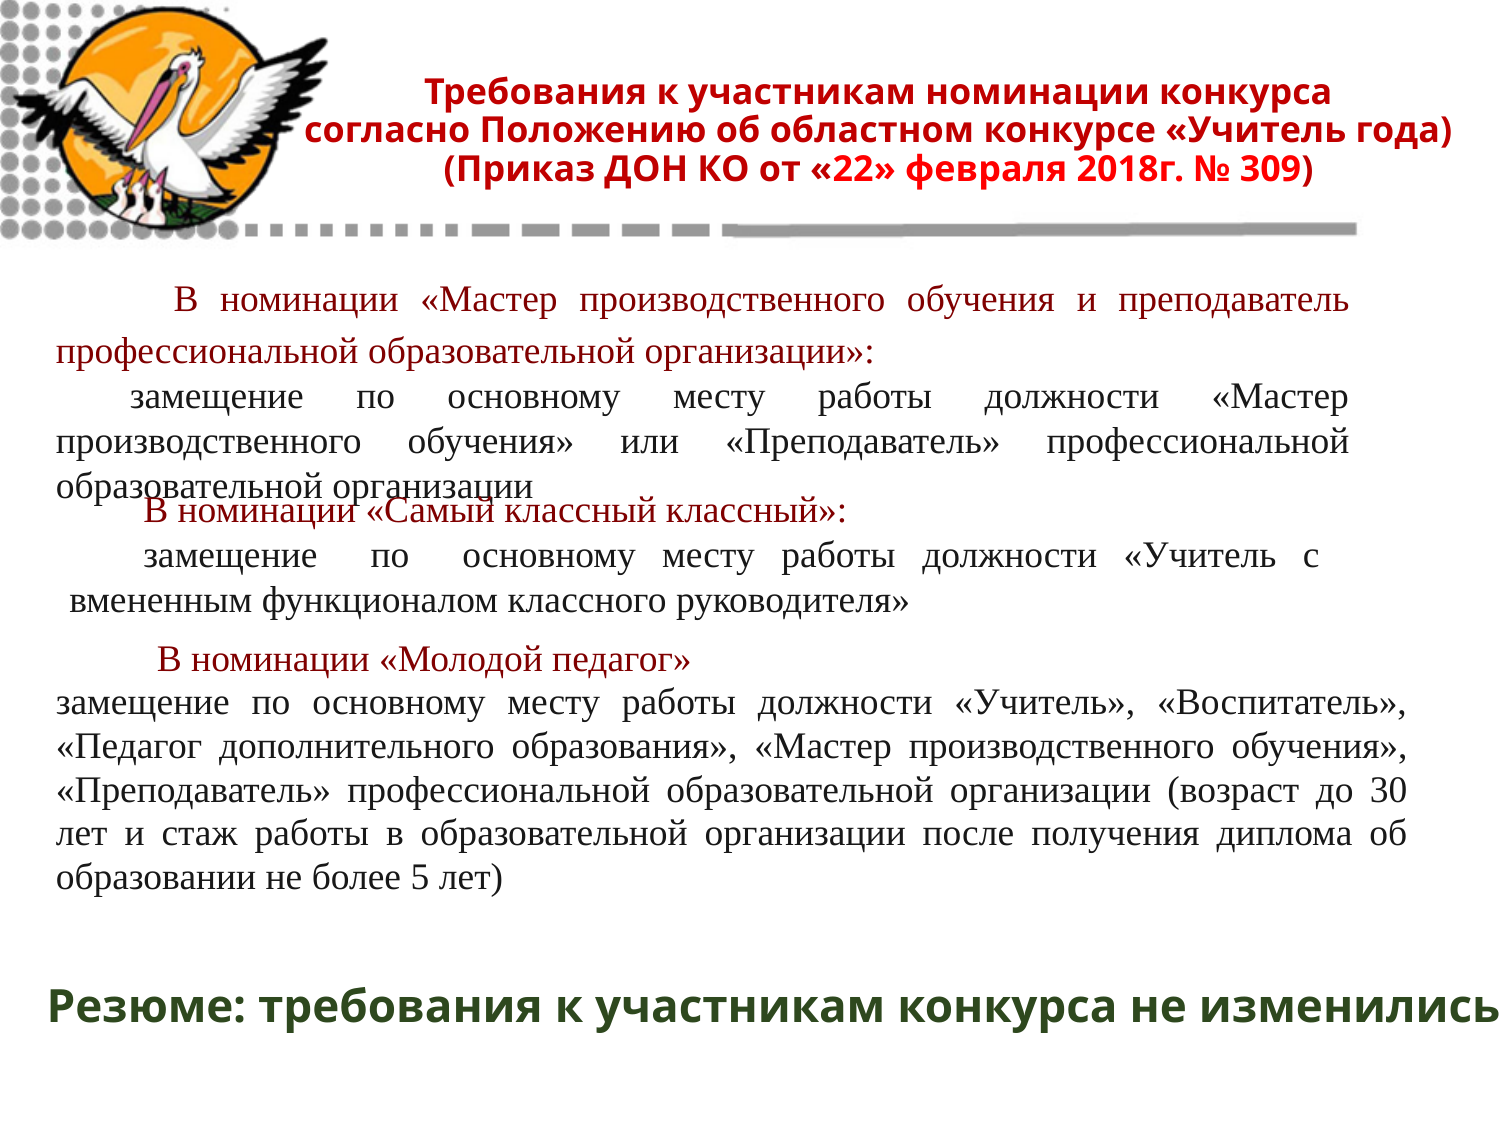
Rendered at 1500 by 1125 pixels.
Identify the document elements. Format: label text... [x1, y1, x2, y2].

title Требования к участникам номинации конкурса согласно Положению об областном конкурсе «Учитель года) (Приказ ДОН КО от «22» февраля 2018г. № 309) [349, 24, 1500, 243]
text_box В номинации «Самый классный классный»: замещение по основному месту работы должности «Учитель с вмененным функционалом классного руководителя» [54, 470, 1395, 628]
text_box В номинации «Молодой педагог» замещение по основному месту работы должности «Учитель», «Воспитатель», «Педагог дополнительного образования», «Мастер производственного обучения», «Преподаватель» профессиональной образовательной организации (возраст до 30 лет и стаж работы в образовательной организации после получения диплома об образовании не более 5 лет) [41, 628, 1424, 906]
text_box В номинации «Мастер производственного обучения и преподаватель профессиональной образовательной организации»: замещение по основному месту работы должности «Мастер производственного обучения» или «Преподаватель» профессиональной образовательной организации [41, 260, 1424, 514]
text_box Резюме: требования к участникам конкурса не изменились [31, 969, 1500, 1039]
picture [0, 0, 1500, 1125]
